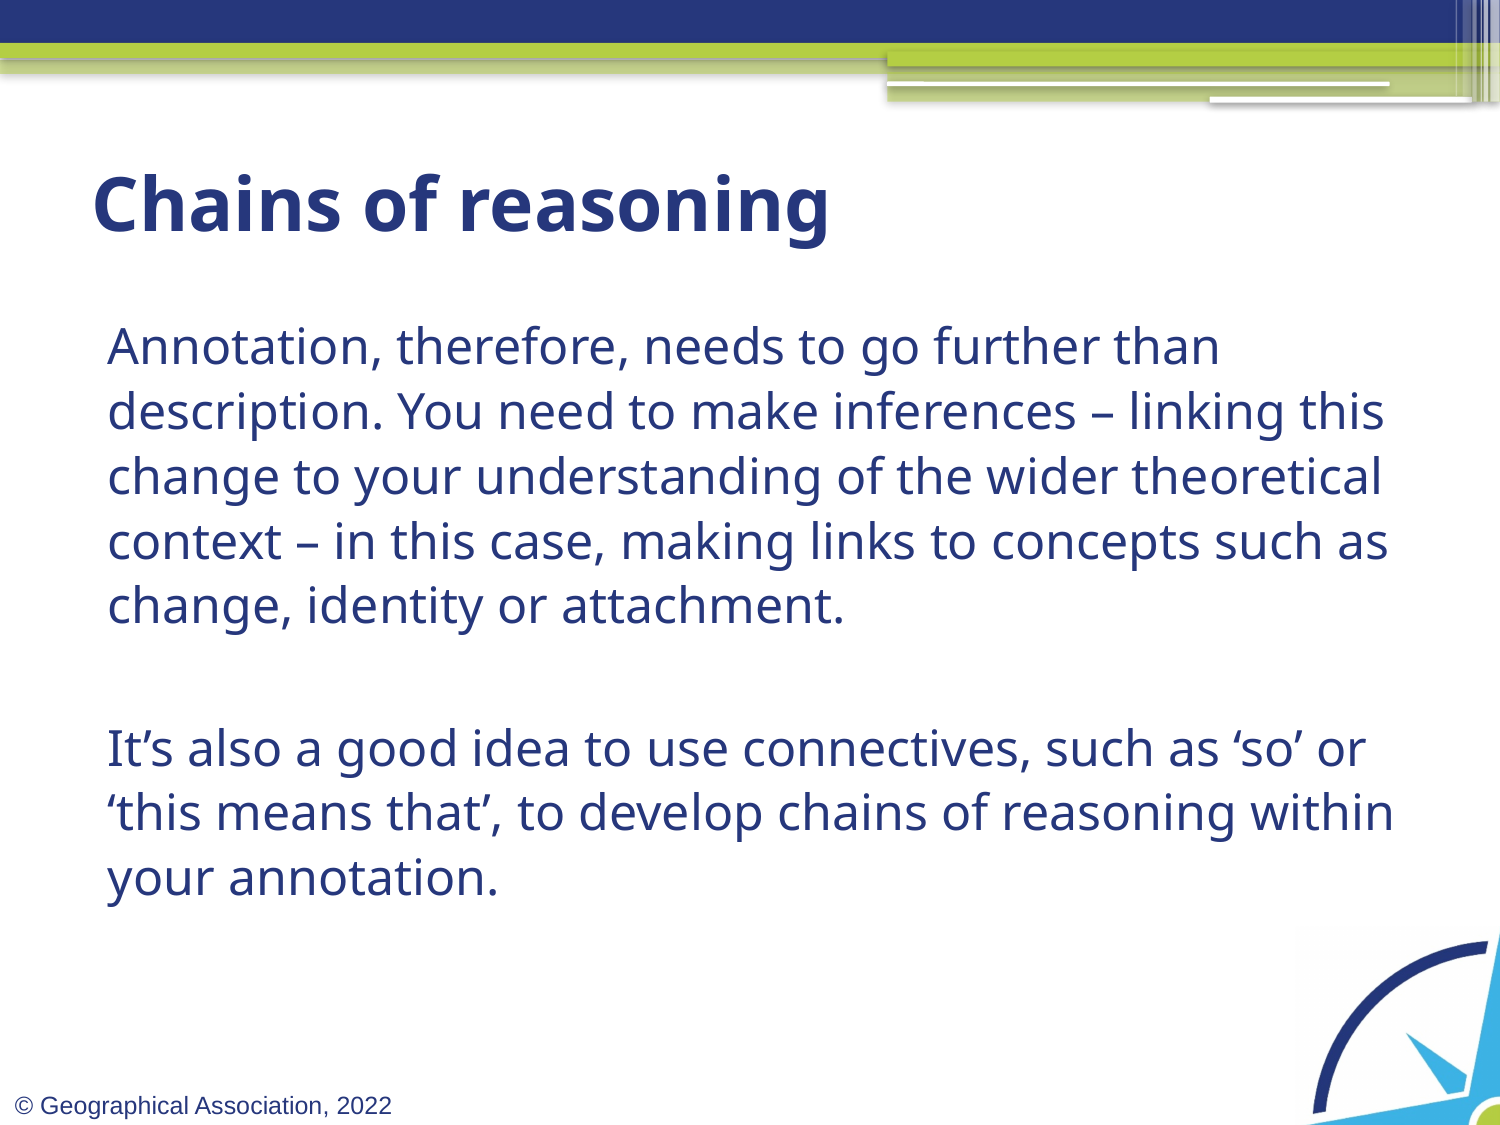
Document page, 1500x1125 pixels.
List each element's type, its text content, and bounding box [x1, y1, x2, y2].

list Annotation, therefore, needs to go further than description. You need to make inferences – linking this change to your understanding of the wider theoretical context – in this case, making links to concepts such as change, identity or attachment. It’s also a good idea to use connectives, such as ‘so’ or ‘this means that’, to develop chains of reasoning within your annotation. [75, 302, 1424, 1079]
picture [1296, 927, 1500, 1125]
title Chains of reasoning [76, 113, 1427, 289]
